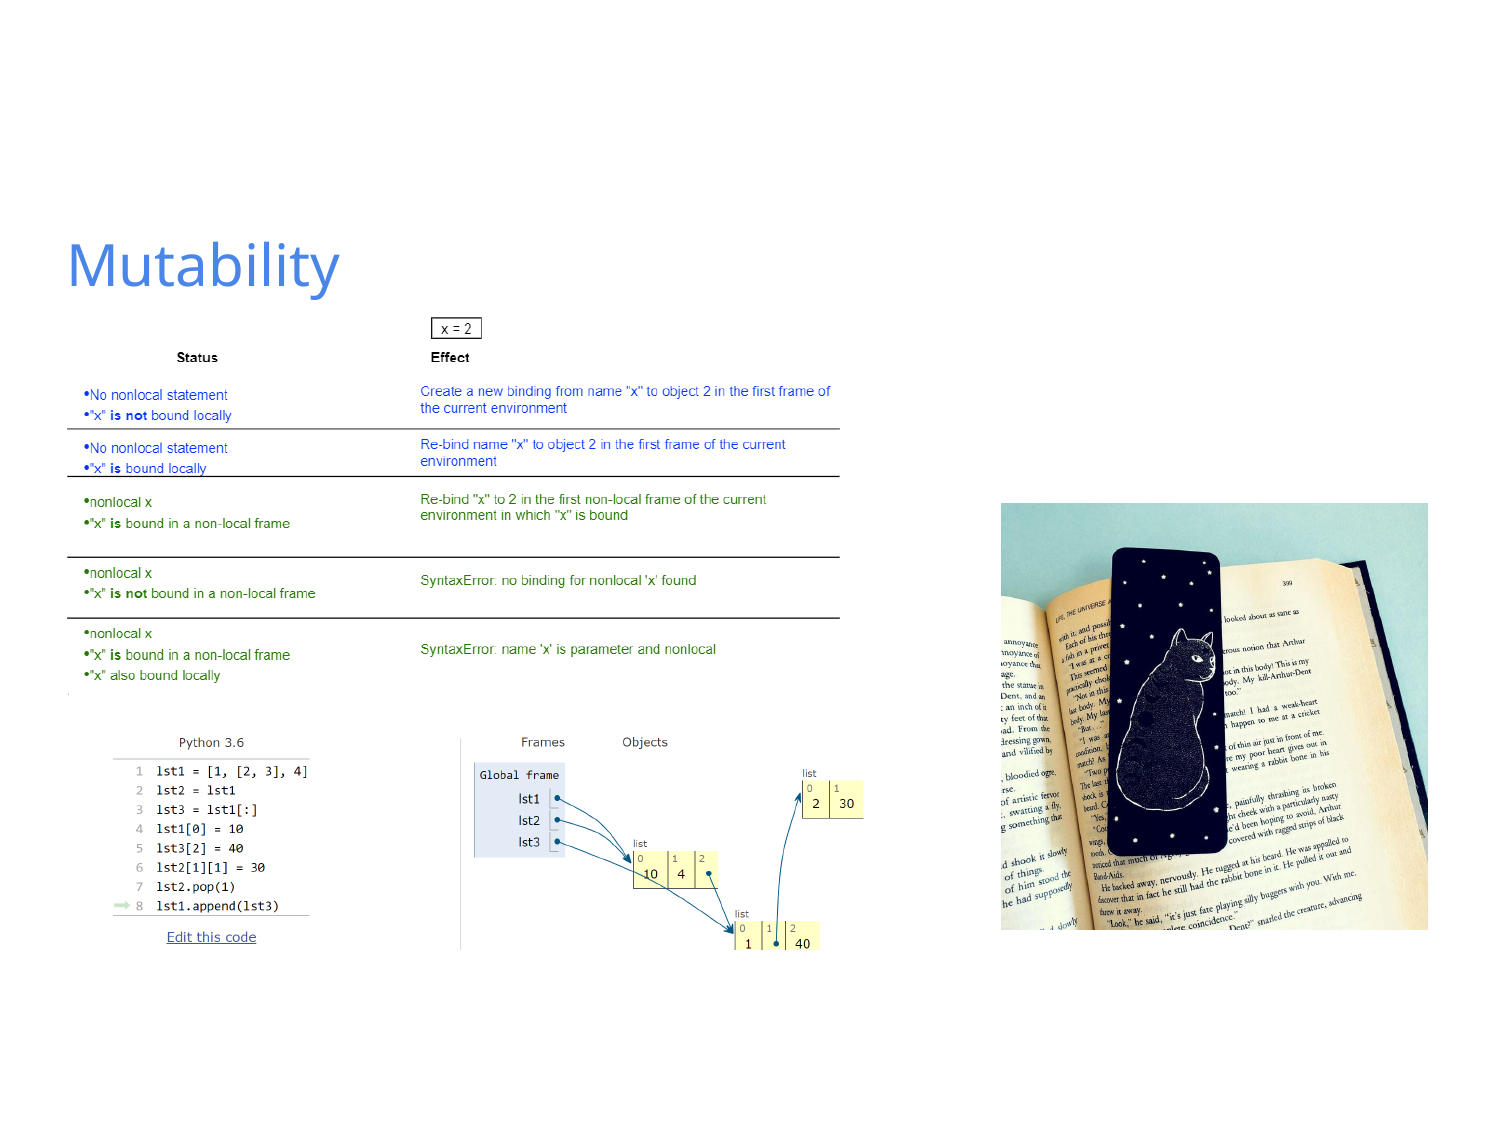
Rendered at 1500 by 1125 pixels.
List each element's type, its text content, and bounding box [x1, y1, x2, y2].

picture [1001, 502, 1429, 930]
title Mutability [51, 213, 1449, 308]
picture [50, 307, 869, 950]
